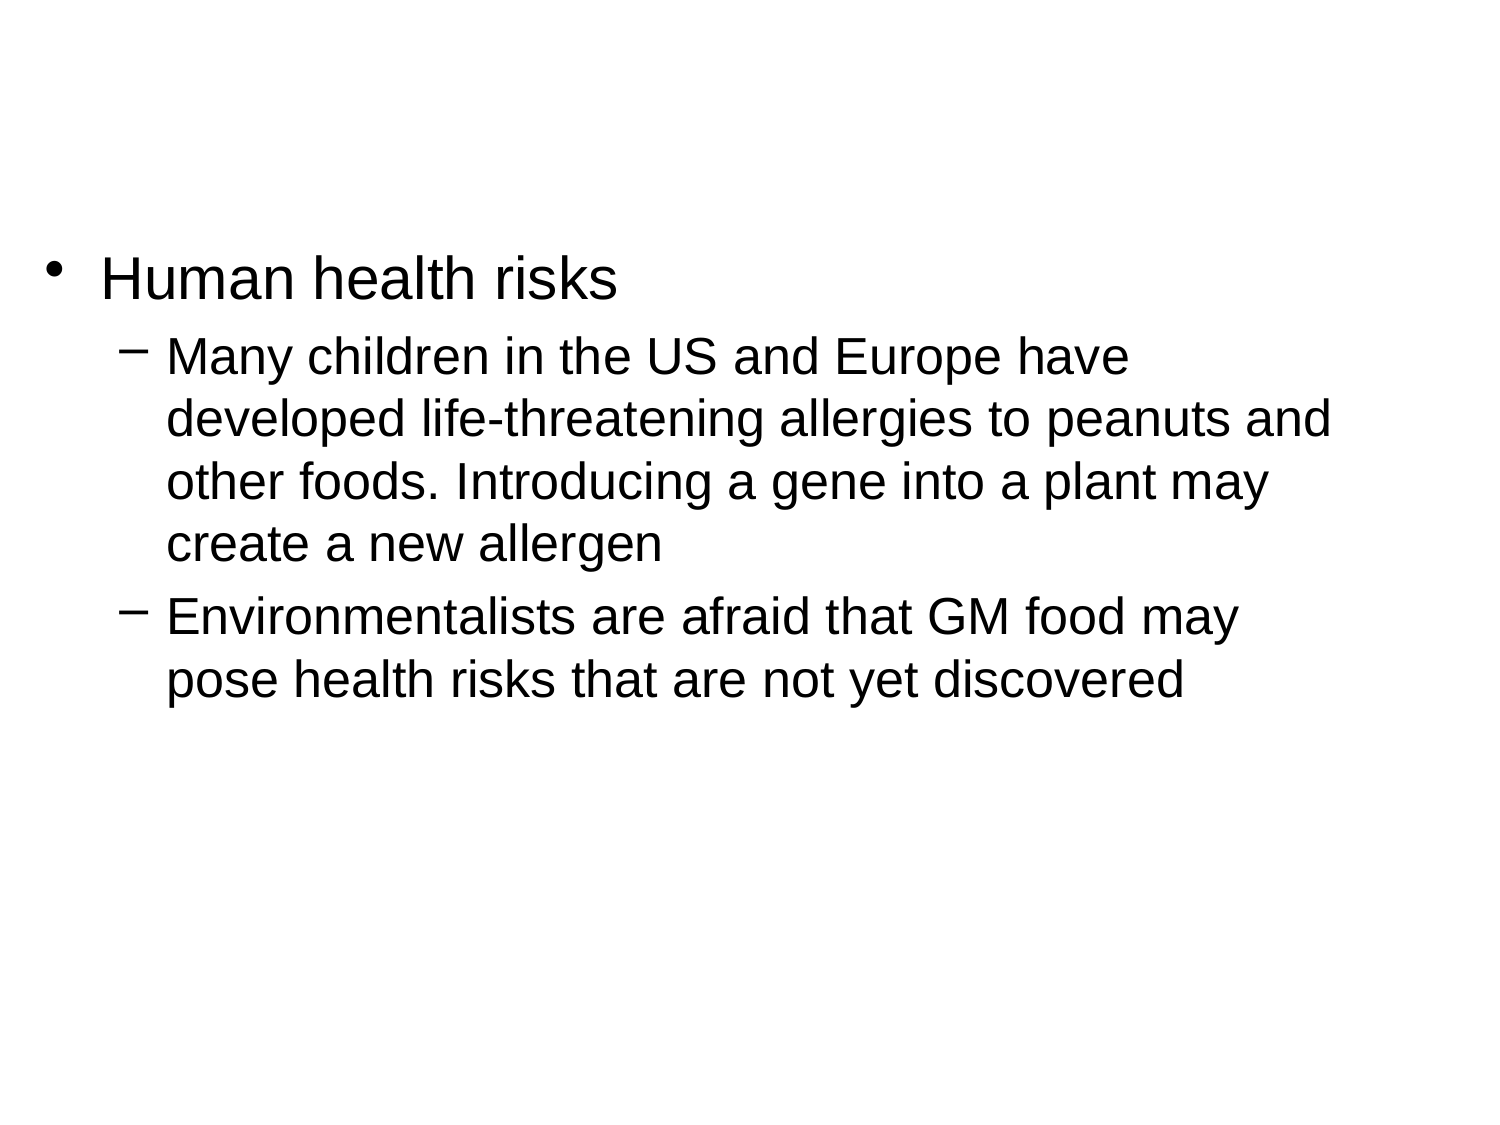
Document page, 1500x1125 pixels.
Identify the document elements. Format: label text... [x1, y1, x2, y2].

list Human health risks Many children in the US and Europe have developed life-threatening allergies to peanuts and other foods. Introducing a gene into a plant may create a new allergen Environmentalists are afraid that GM food may pose health risks that are not yet discovered [29, 231, 1353, 1095]
